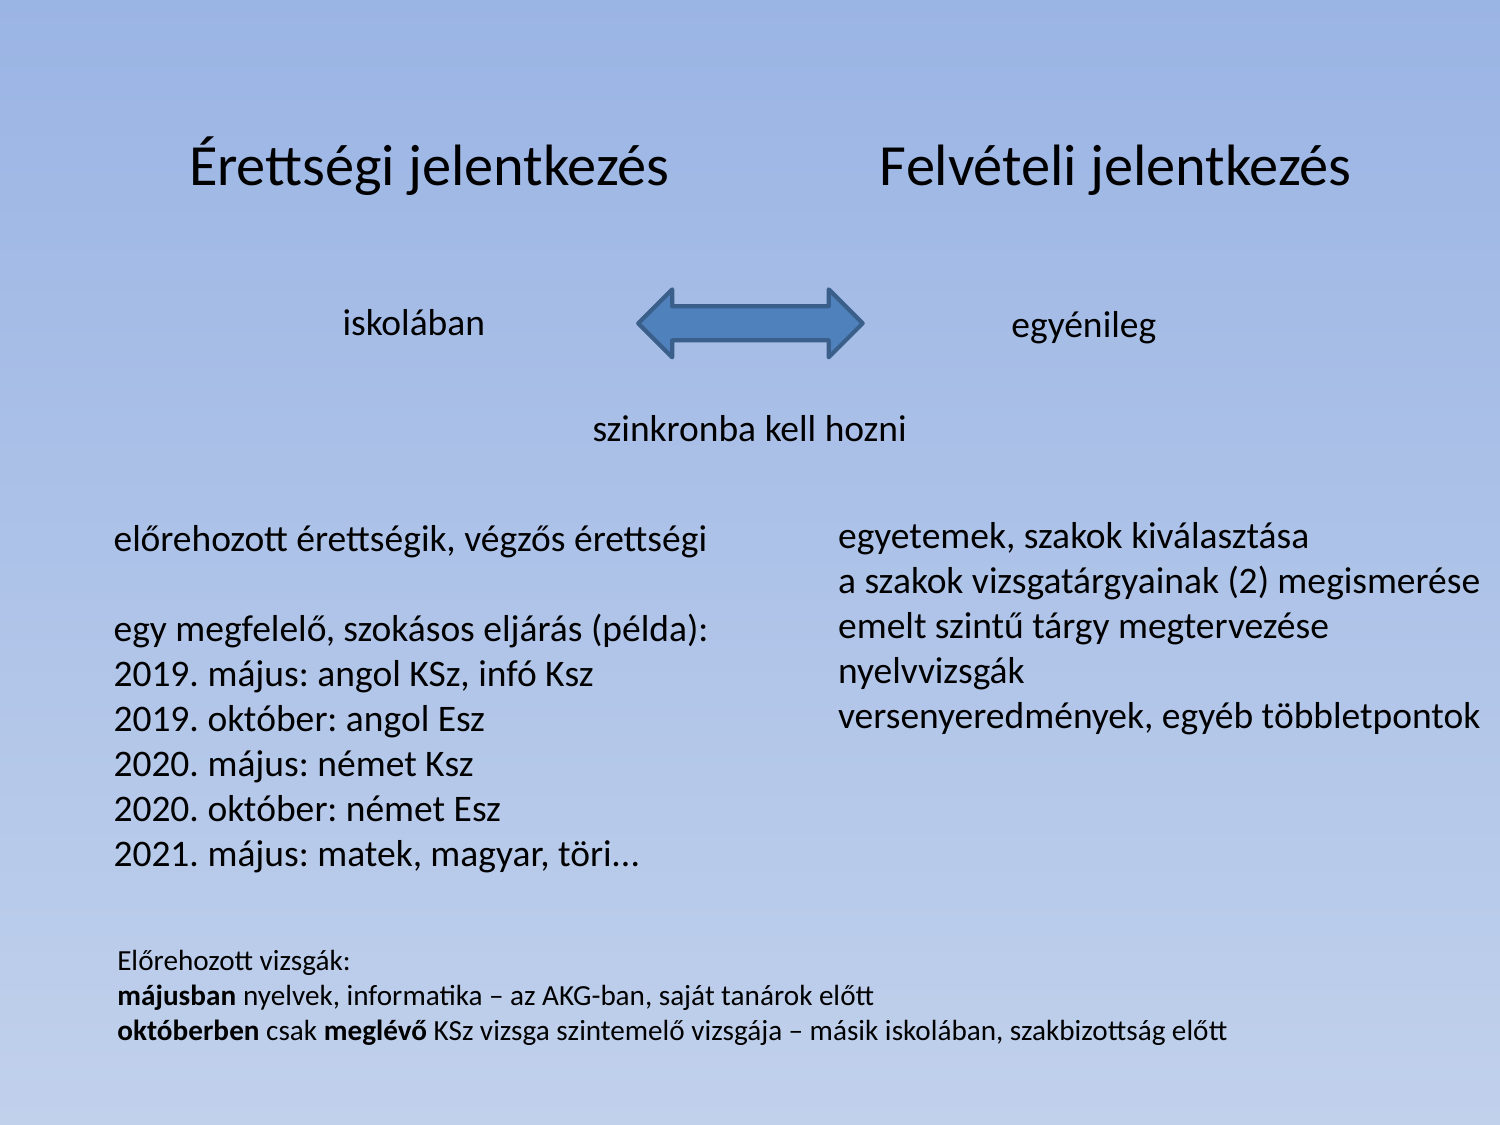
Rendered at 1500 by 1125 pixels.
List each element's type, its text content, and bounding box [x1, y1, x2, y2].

text_box Felvételi jelentkezés [865, 119, 1367, 205]
text_box iskolában [327, 290, 501, 351]
text_box Érettségi jelentkezés [174, 119, 685, 204]
text_box szinkronba kell hozni [577, 397, 923, 457]
text_box egyetemek, szakok kiválasztása a szakok vizsgatárgyainak (2) megismerése emelt szintű tárgy megtervezése nyelvvizsgák versenyeredmények, egyéb többletpontok [823, 503, 1497, 744]
text_box Előrehozott vizsgák: májusban nyelvek, informatika – az AKG-ban, saját tanárok előtt októberben csak meglévő KSz vizsga szintemelő vizsgája – másik iskolában, szakbizottság előtt [102, 934, 1243, 1054]
text_box előrehozott érettségik, végzős érettségi egy megfelelő, szokásos eljárás (példa): 2019. május: angol KSz, infó Ksz 2019. október: angol Esz 2020. május: német Ksz 2020. október: német Esz 2021. május: matek, magyar, töri... [98, 506, 761, 882]
text_box egyénileg [996, 293, 1172, 353]
text_box [636, 287, 865, 360]
